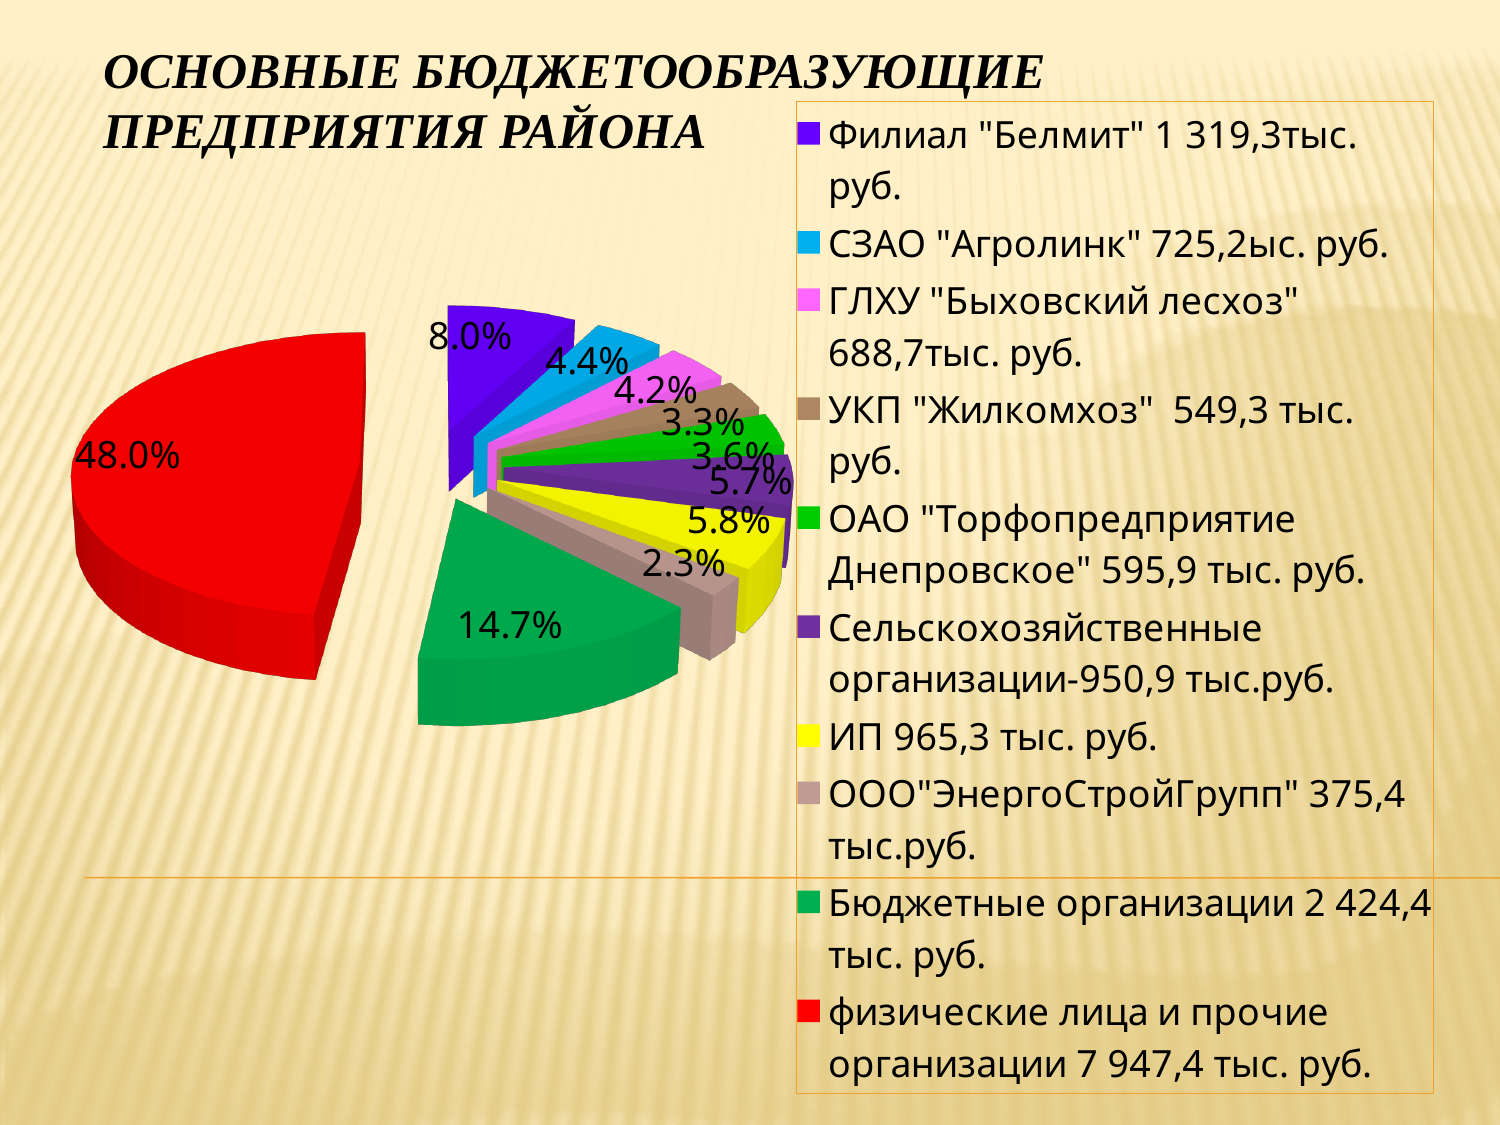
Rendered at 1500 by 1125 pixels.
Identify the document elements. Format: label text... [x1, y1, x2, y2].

chart [29, 101, 1460, 1095]
title Основные бюджетообразующие предприятия района [88, 30, 1447, 99]
